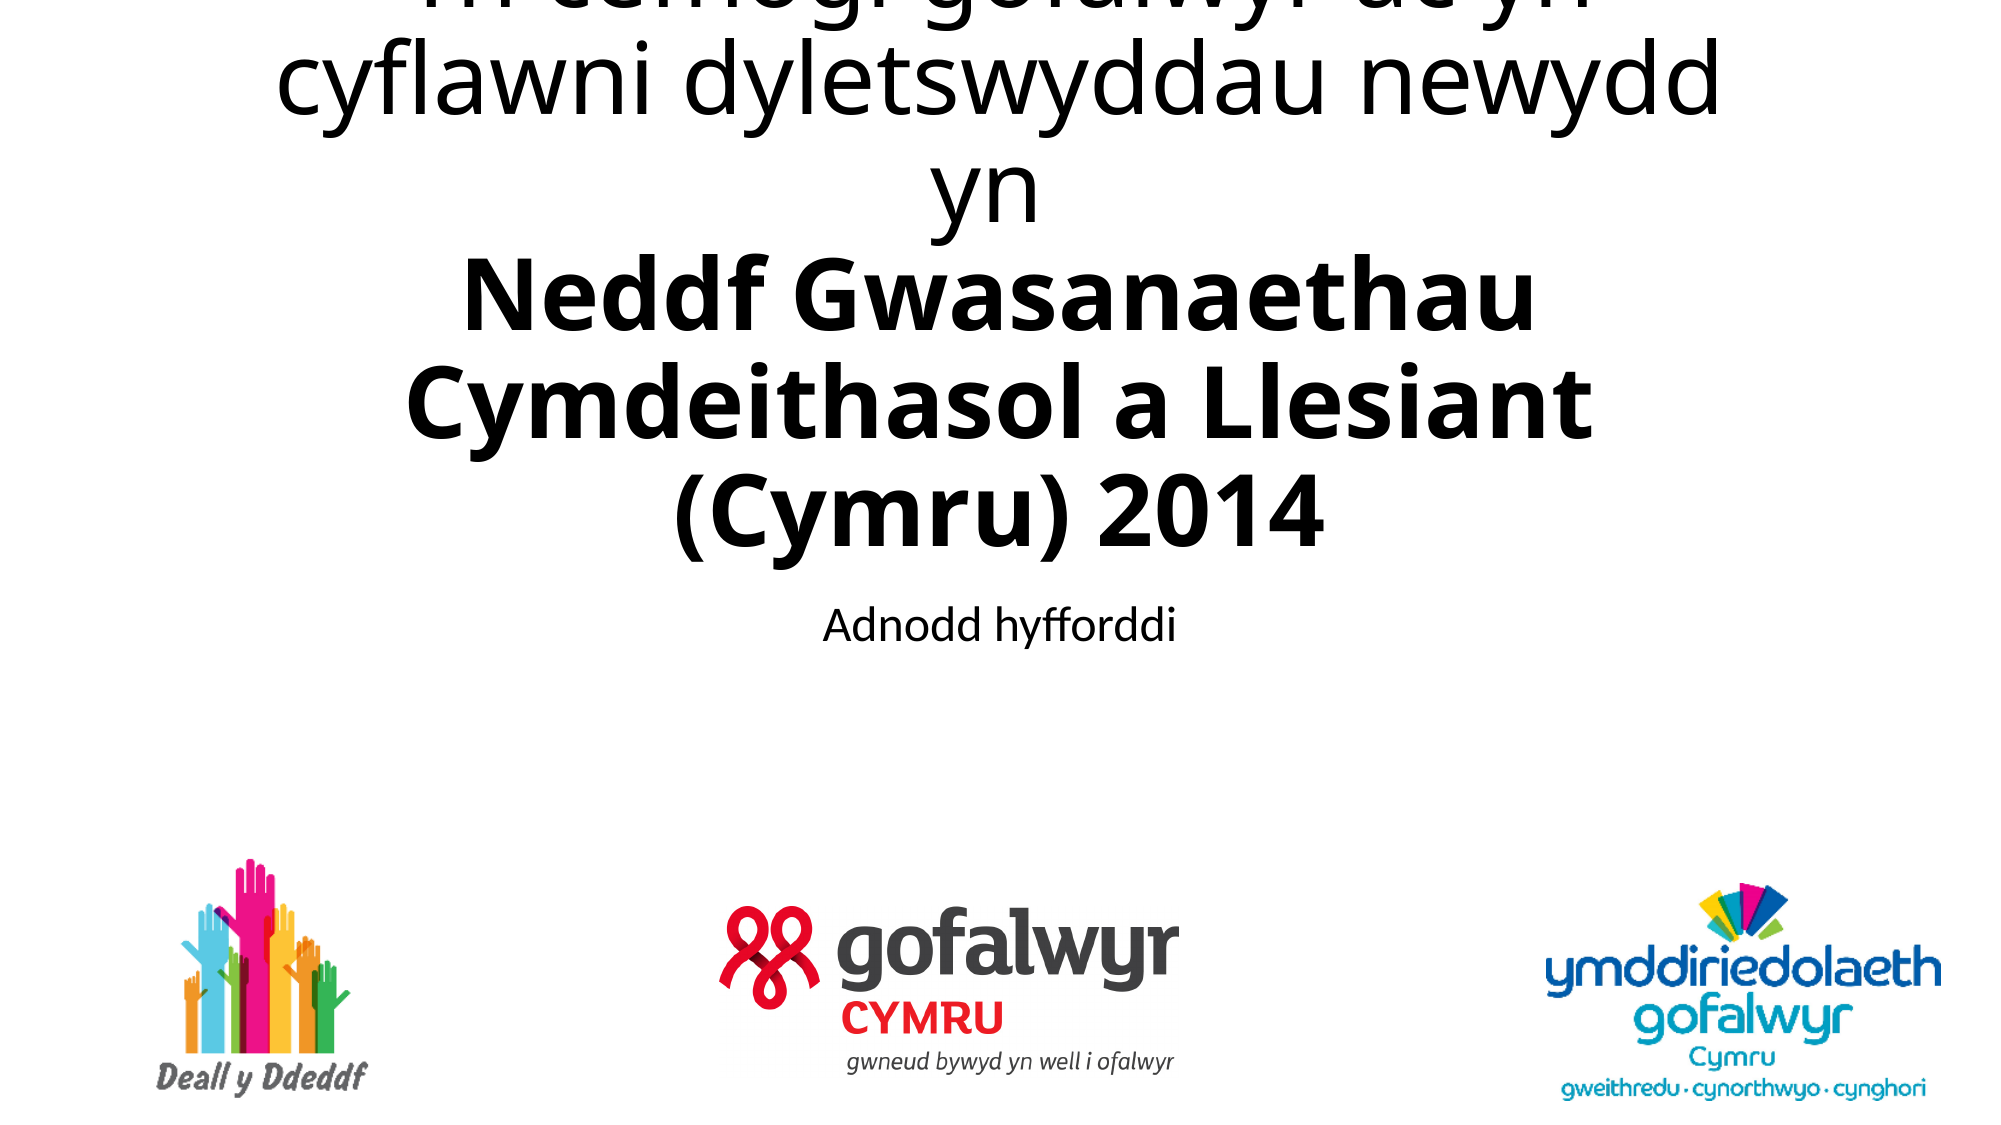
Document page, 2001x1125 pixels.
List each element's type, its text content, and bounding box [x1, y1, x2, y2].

subtitle Adnodd hyfforddi [249, 590, 1750, 863]
title Yn cefnogi gofalwyr ac yn cyflawni dyletswyddau newydd yn Neddf Gwasanaethau Cymdeithasol a Llesiant (Cymru) 2014 [249, 184, 1750, 576]
picture [1546, 883, 1941, 1101]
picture [719, 906, 1179, 1078]
picture [99, 838, 422, 1119]
